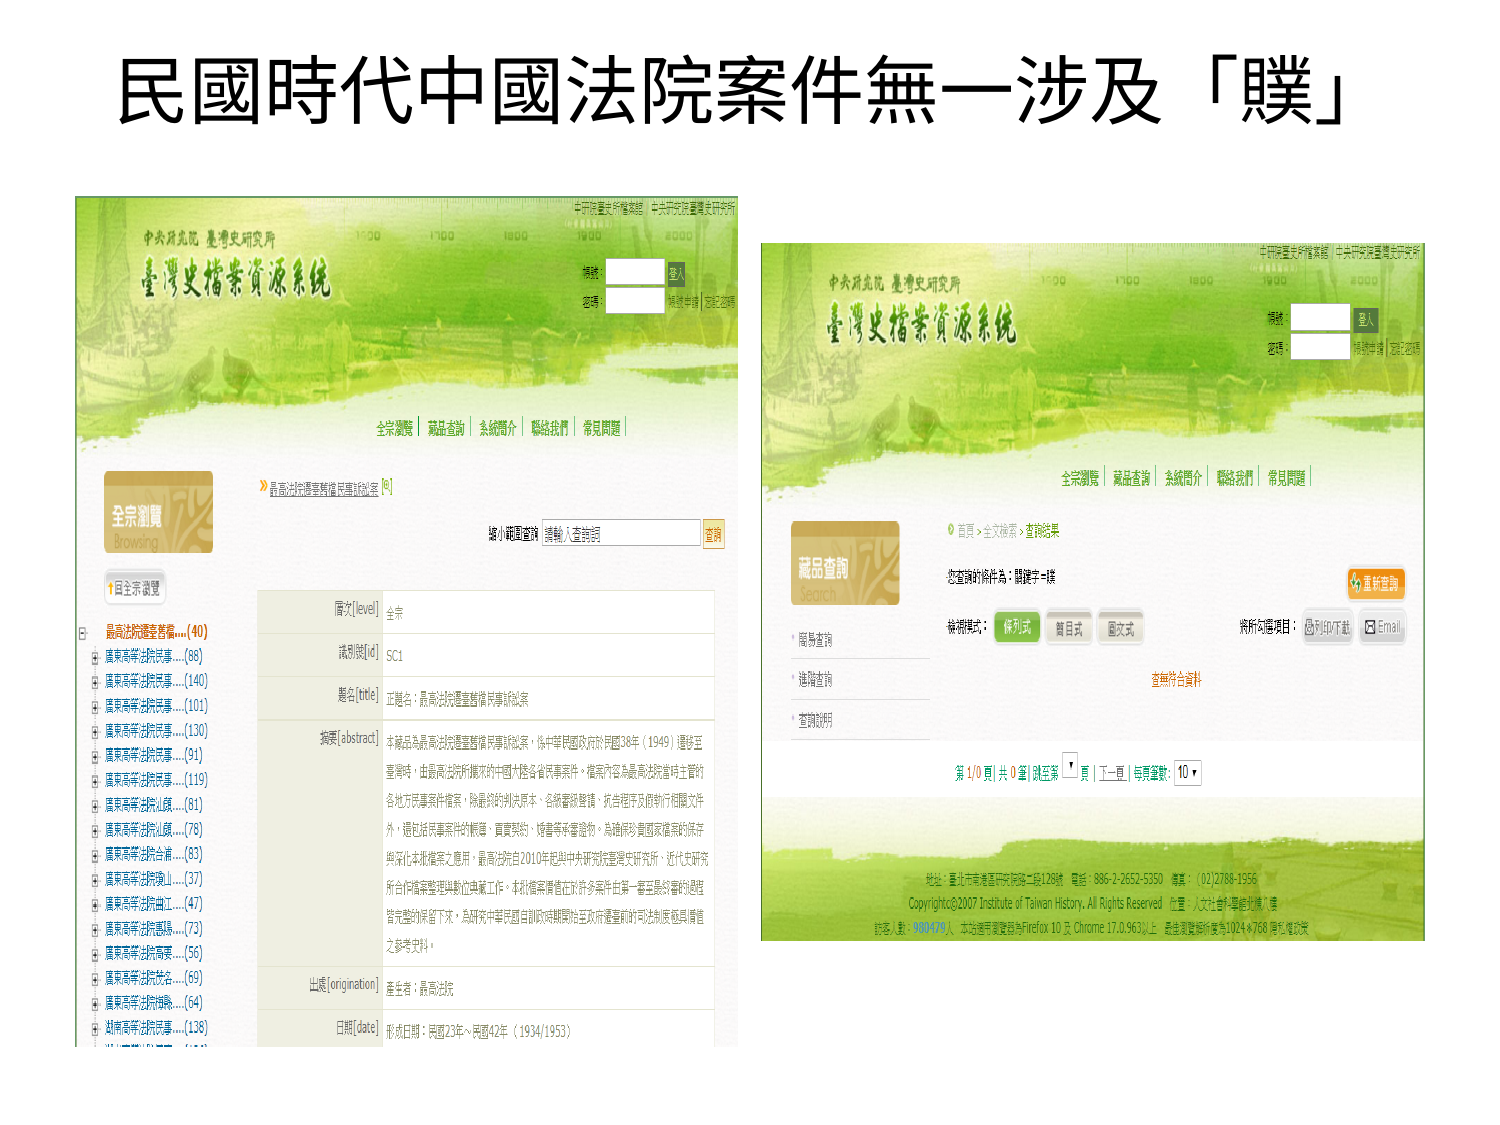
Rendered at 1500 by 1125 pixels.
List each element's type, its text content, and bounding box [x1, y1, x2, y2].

title 民國時代中國法院案件無一涉及「贌」 [76, 42, 1427, 135]
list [761, 243, 1425, 941]
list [74, 195, 738, 1047]
